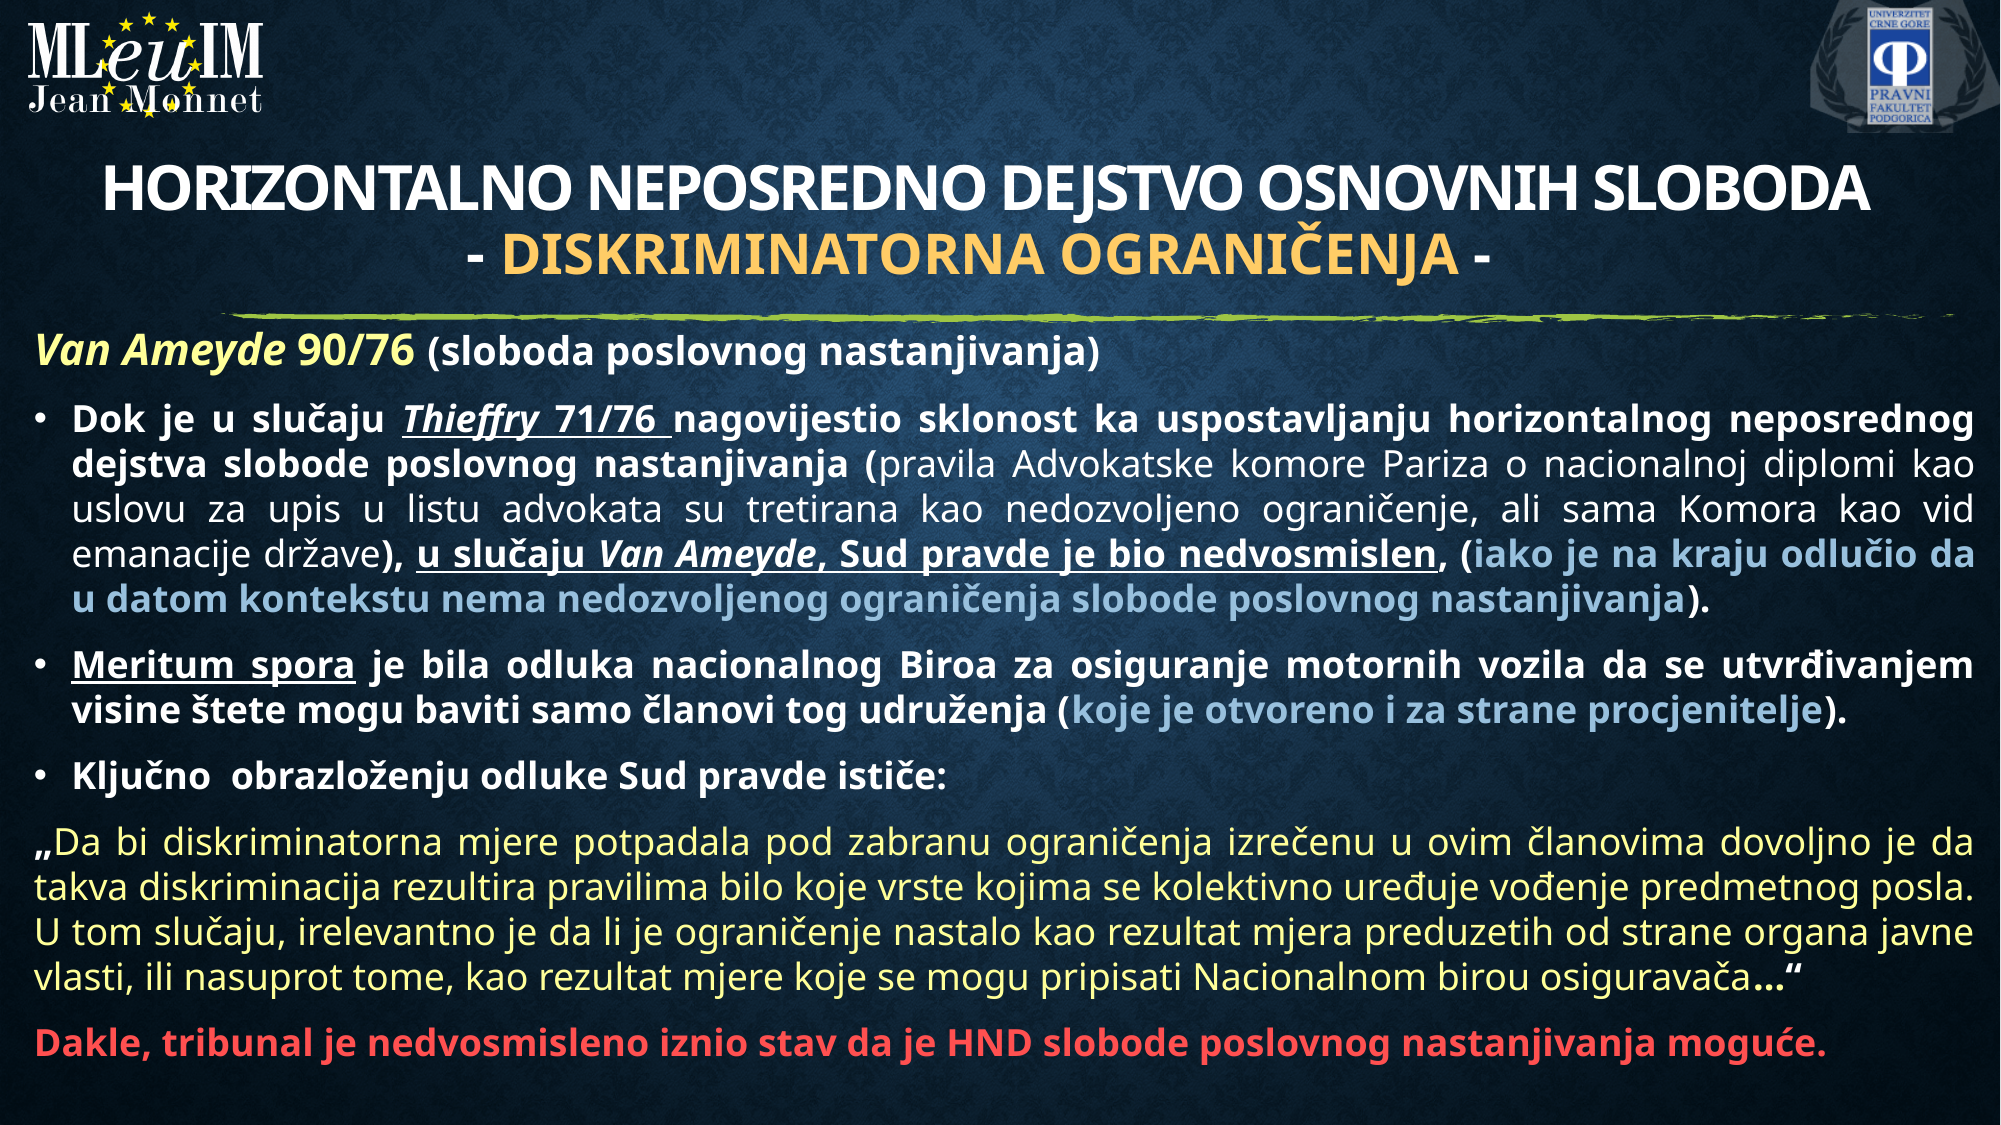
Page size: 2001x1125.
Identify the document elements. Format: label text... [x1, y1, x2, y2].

title Horizontalno neposredno dejstvo Osnovnih Sloboda - DISKRIMINATORNA OGRANIČENJA - [0, 196, 1973, 316]
list Van Ameyde 90/76 (sloboda poslovnog nastanjivanja) Dok je u slučaju Thieffry 71/76 nagovijestio sklonost ka uspostavljanju horizontalnog neposrednog dejstva slobode poslovnog nastanjivanja (pravila Advokatske komore Pariza o nacionalnoj diplomi kao uslovu za upis u listu advokata su tretirana kao nedozvoljeno ograničenje, ali sama Komora kao vid emanacije države), u slučaju Van Ameyde, Sud pravde je bio nedvosmislen, (iako je na kraju odlučio da u datom kontekstu nema nedozvoljenog ograničenja slobode poslovnog nastanjivanja). Meritum spora je bila odluka nacionalnog Biroa za osiguranje motornih vozila da se utvrđivanjem visine štete mogu baviti samo članovi tog udruženja (koje je otvoreno i za strane procjenitelje). Ključno obrazloženju odluke Sud pravde ističe: „Da bi diskriminatorna mjere potpadala pod zabranu ograničenja izrečenu u ovim članovima dovoljno je da takva diskriminacija rezultira pravilima bilo koje vrste kojima se kolektivno uređuje vođenje predmetnog posla. U tom slučaju, irelevantno je da li je ograničenje nastalo kao rezultat mjera preduzetih od strane organa javne vlasti, ili nasuprot tome, kao rezultat mjere koje se mogu pripisati Nacionalnom birou osiguravača...“ Dakle, tribunal je nedvosmisleno iznio stav da je HND slobode poslovnog nastanjivanja moguće. [18, 314, 1992, 1125]
picture [0, 11, 270, 119]
picture [1809, 0, 2000, 133]
